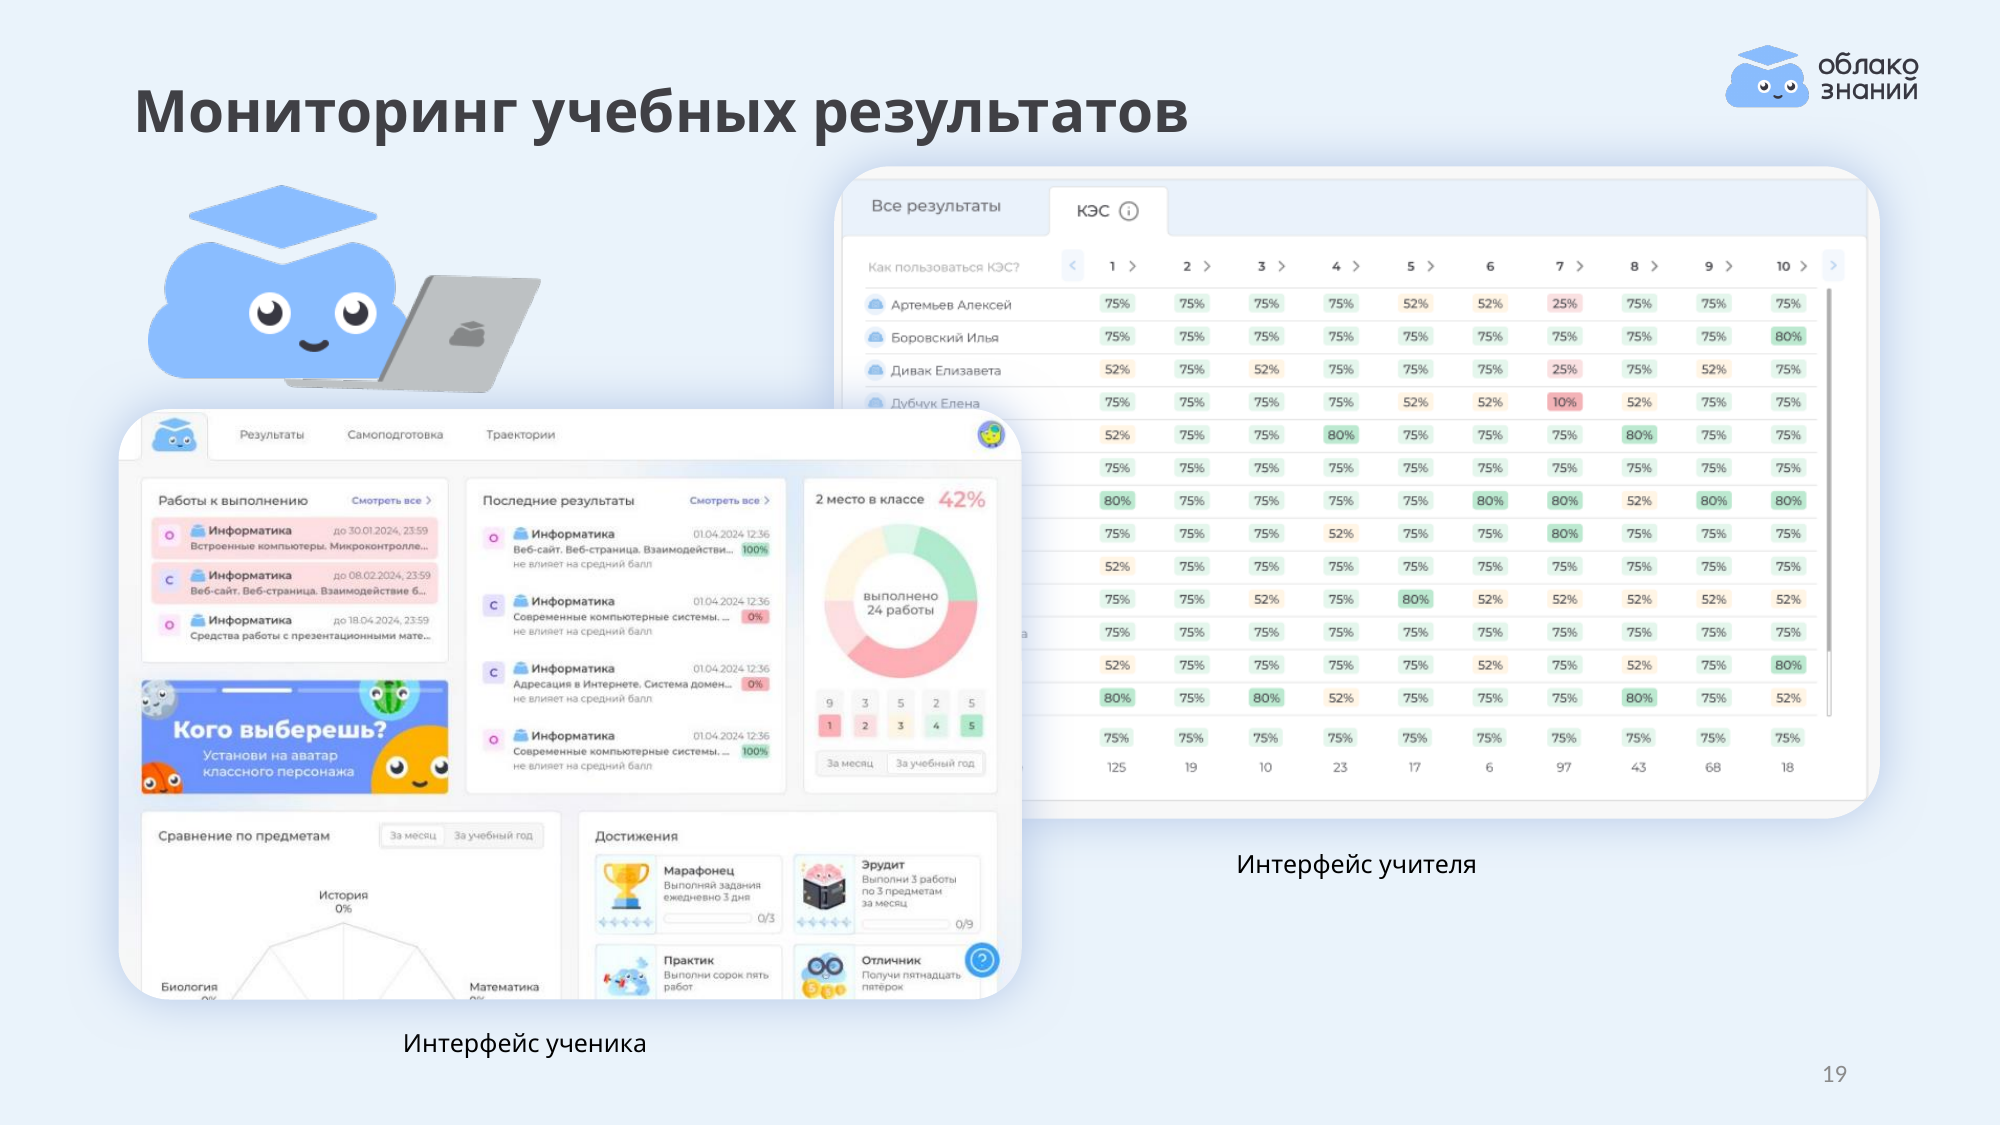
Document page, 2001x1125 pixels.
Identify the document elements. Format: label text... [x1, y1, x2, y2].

picture [1711, 29, 1933, 122]
text_box Интерфейс ученика [238, 1036, 812, 1065]
title Мониторинг учебных результатов [118, 67, 1599, 160]
picture [118, 121, 1880, 1000]
text_box Интерфейс учителя [1070, 840, 1644, 886]
slide_number 19 [1412, 1042, 1863, 1103]
